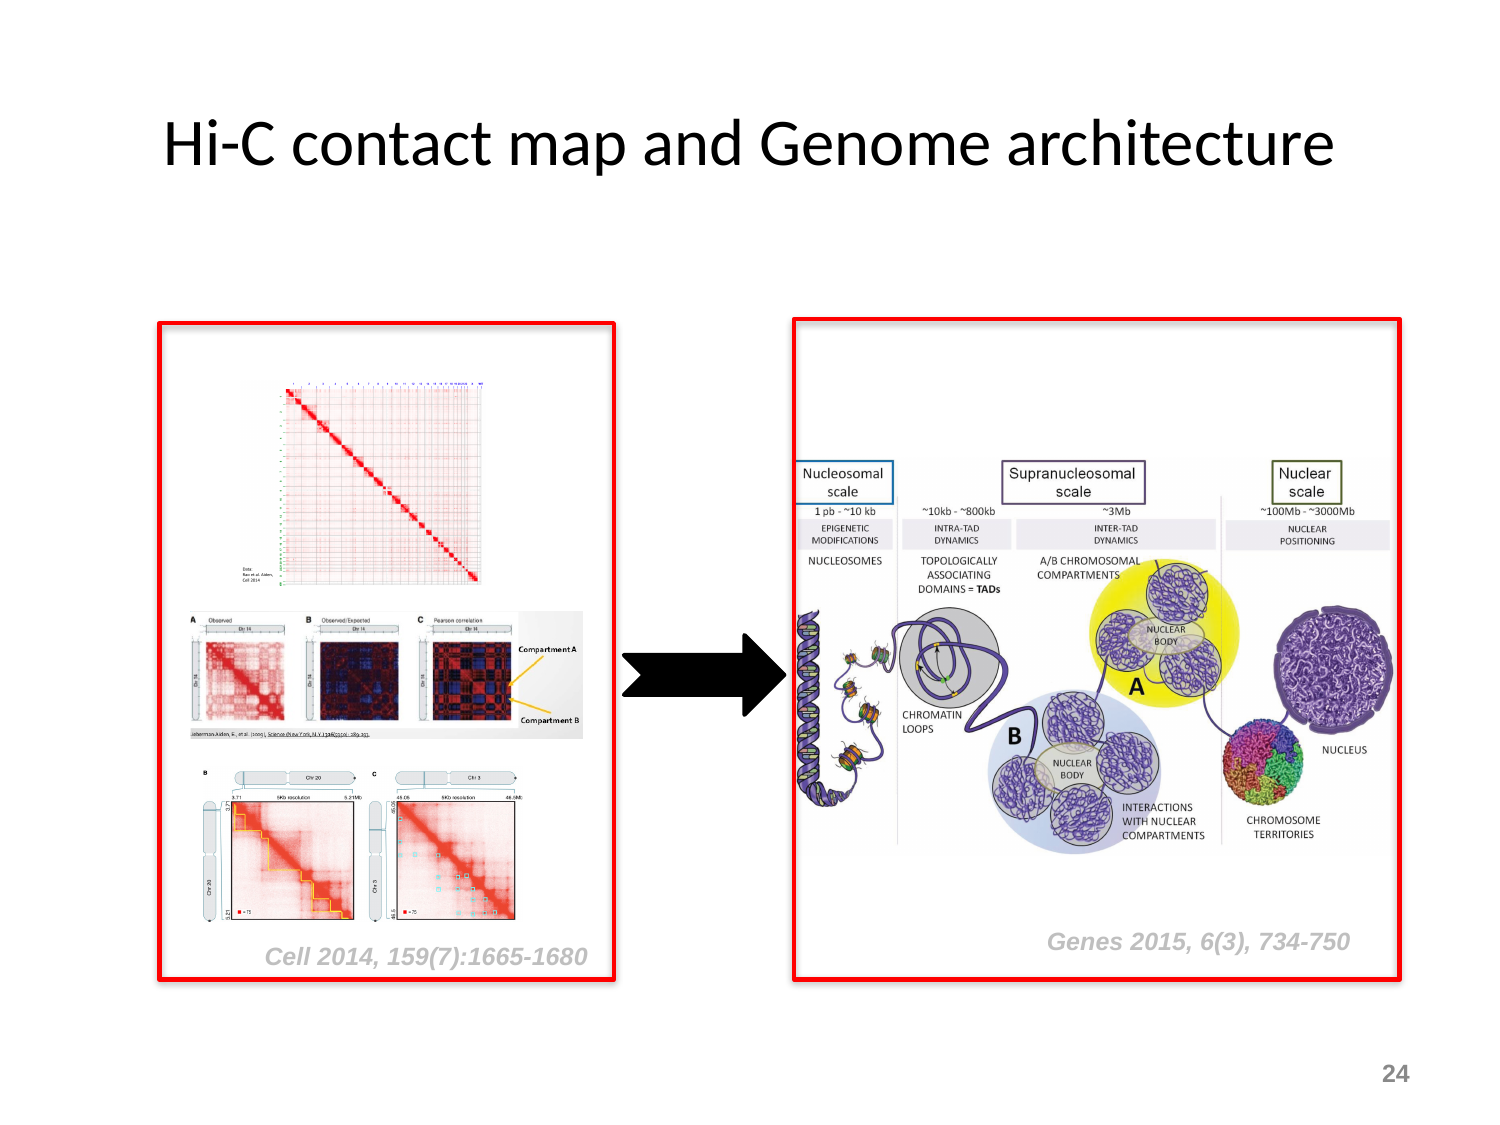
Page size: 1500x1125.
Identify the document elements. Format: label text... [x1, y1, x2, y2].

text_box [159, 323, 614, 980]
title Hi-C contact map and Genome architecture [75, 45, 1425, 233]
picture [202, 766, 523, 922]
slide_number 24 [1074, 1042, 1425, 1103]
picture [190, 610, 584, 740]
text_box Genes 2015, 6(3), 734-750 [1039, 917, 1359, 963]
picture [240, 380, 486, 586]
text_box [794, 318, 1400, 980]
text_box Cell 2014, 159(7):1665-1680 [249, 933, 604, 978]
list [789, 457, 1395, 856]
text_box [621, 633, 784, 717]
